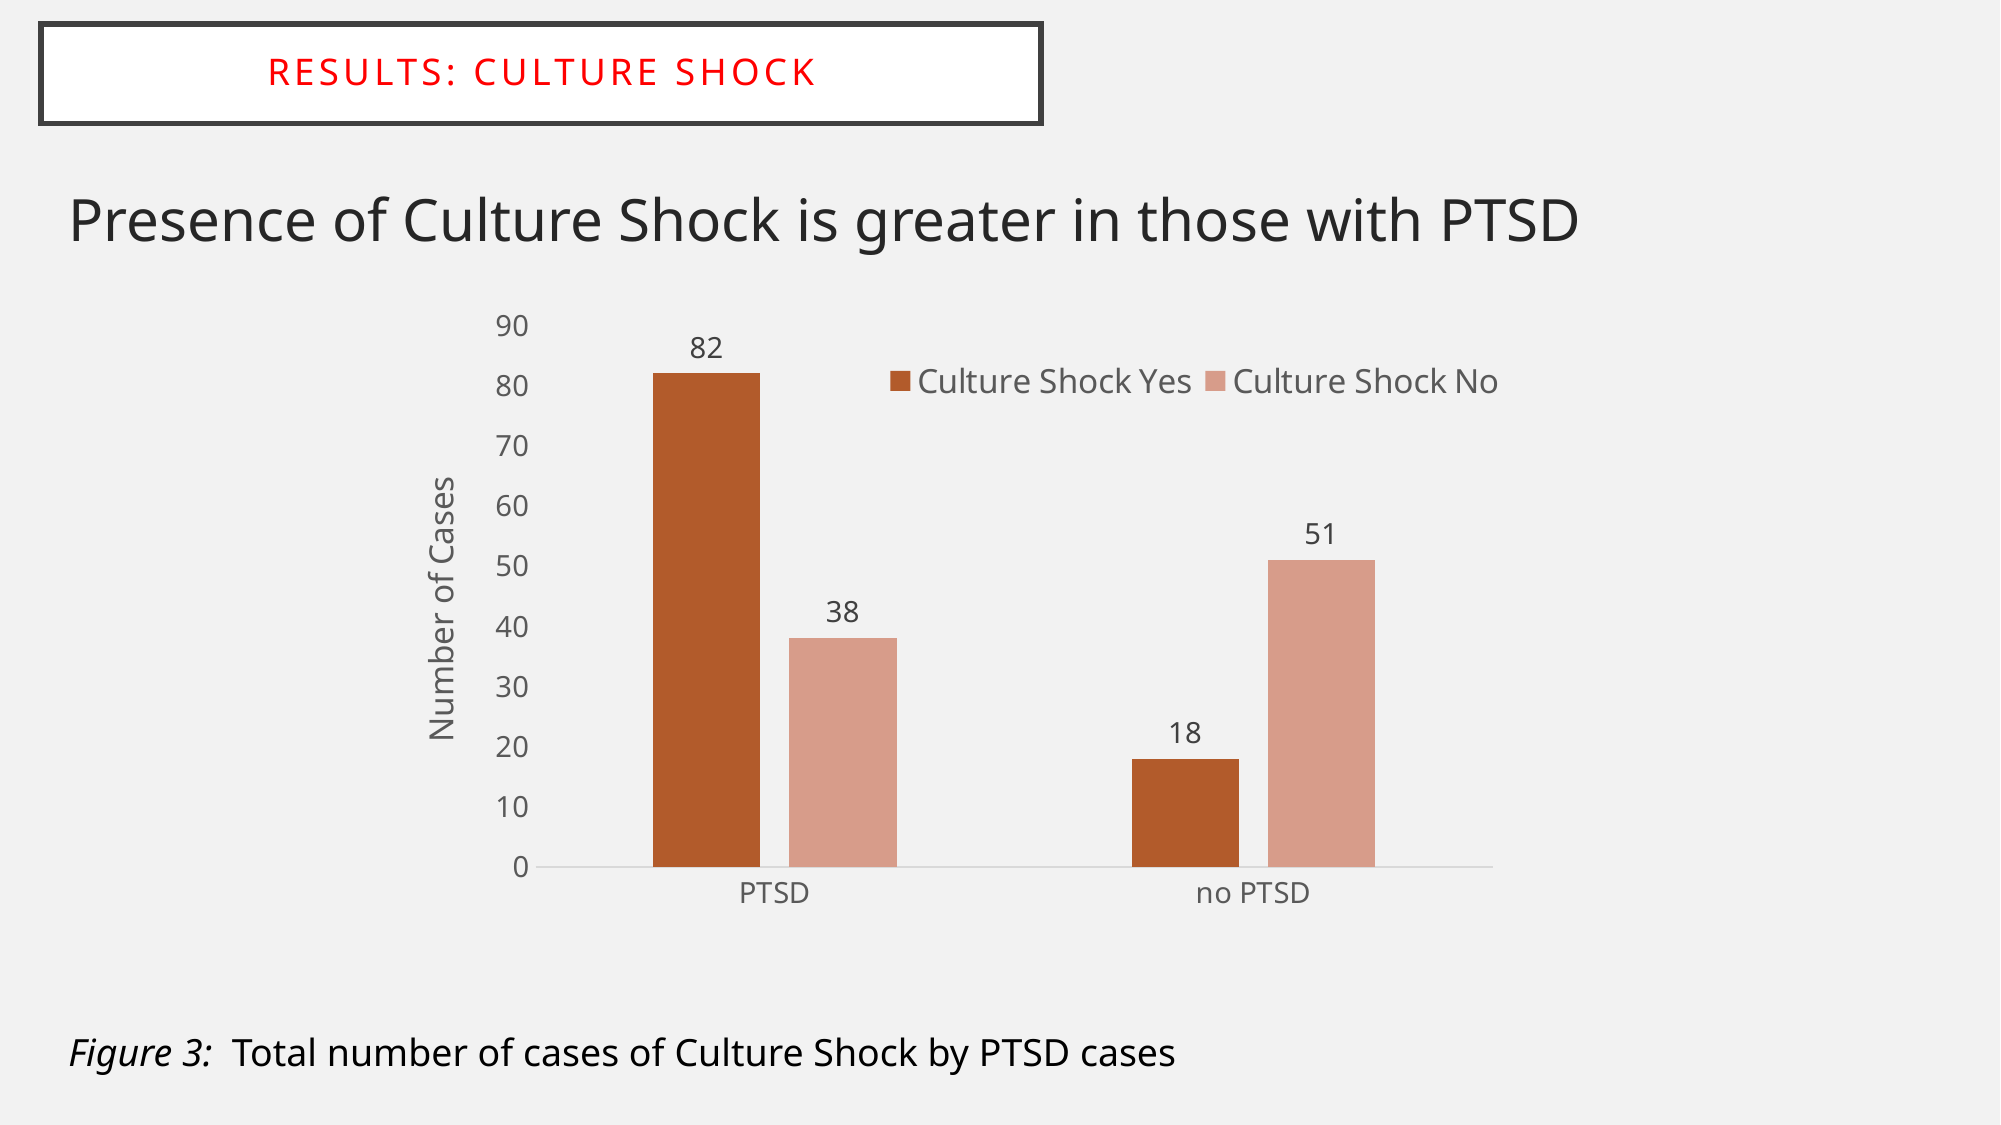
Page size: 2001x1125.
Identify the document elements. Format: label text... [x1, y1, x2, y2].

chart [382, 290, 1516, 996]
list Presence of Culture Shock is greater in those with PTSD [53, 176, 1923, 1021]
text_box Figure 3: Total number of cases of Culture Shock by PTSD cases [53, 1021, 1957, 1082]
title Results: Culture shock [38, 21, 1044, 126]
